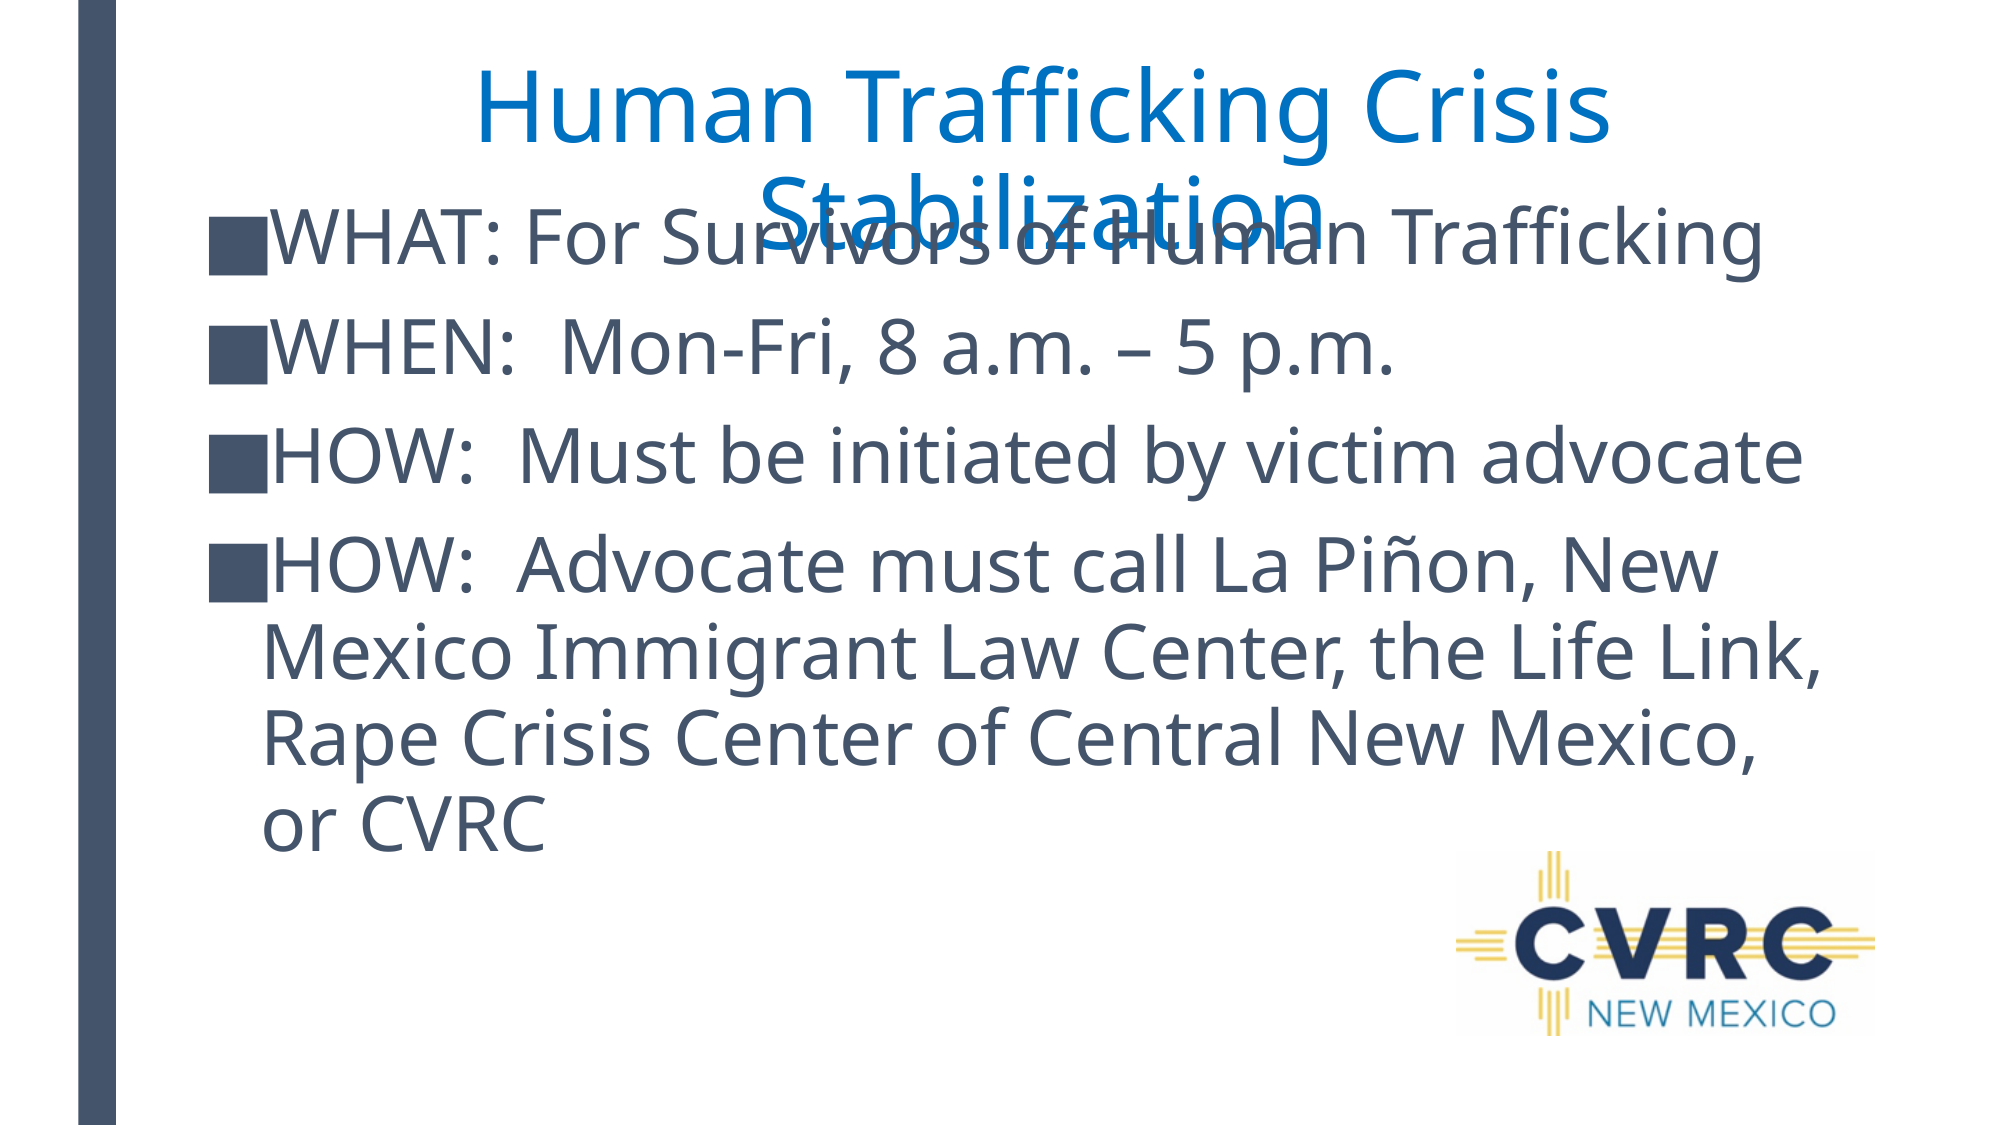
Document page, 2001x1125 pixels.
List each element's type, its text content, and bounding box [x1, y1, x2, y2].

title Human Trafficking Crisis Stabilization [187, 50, 1900, 238]
list WHAT: For Survivors of Human Trafficking WHEN: Mon-Fri, 8 a.m. – 5 p.m. HOW: Must be initiated by victim advocate HOW: Advocate must call La Piñon, New Mexico Immigrant Law Center, the Life Link, Rape Crisis Center of Central New Mexico, or CVRC [187, 188, 1851, 996]
picture [1456, 851, 1875, 1036]
